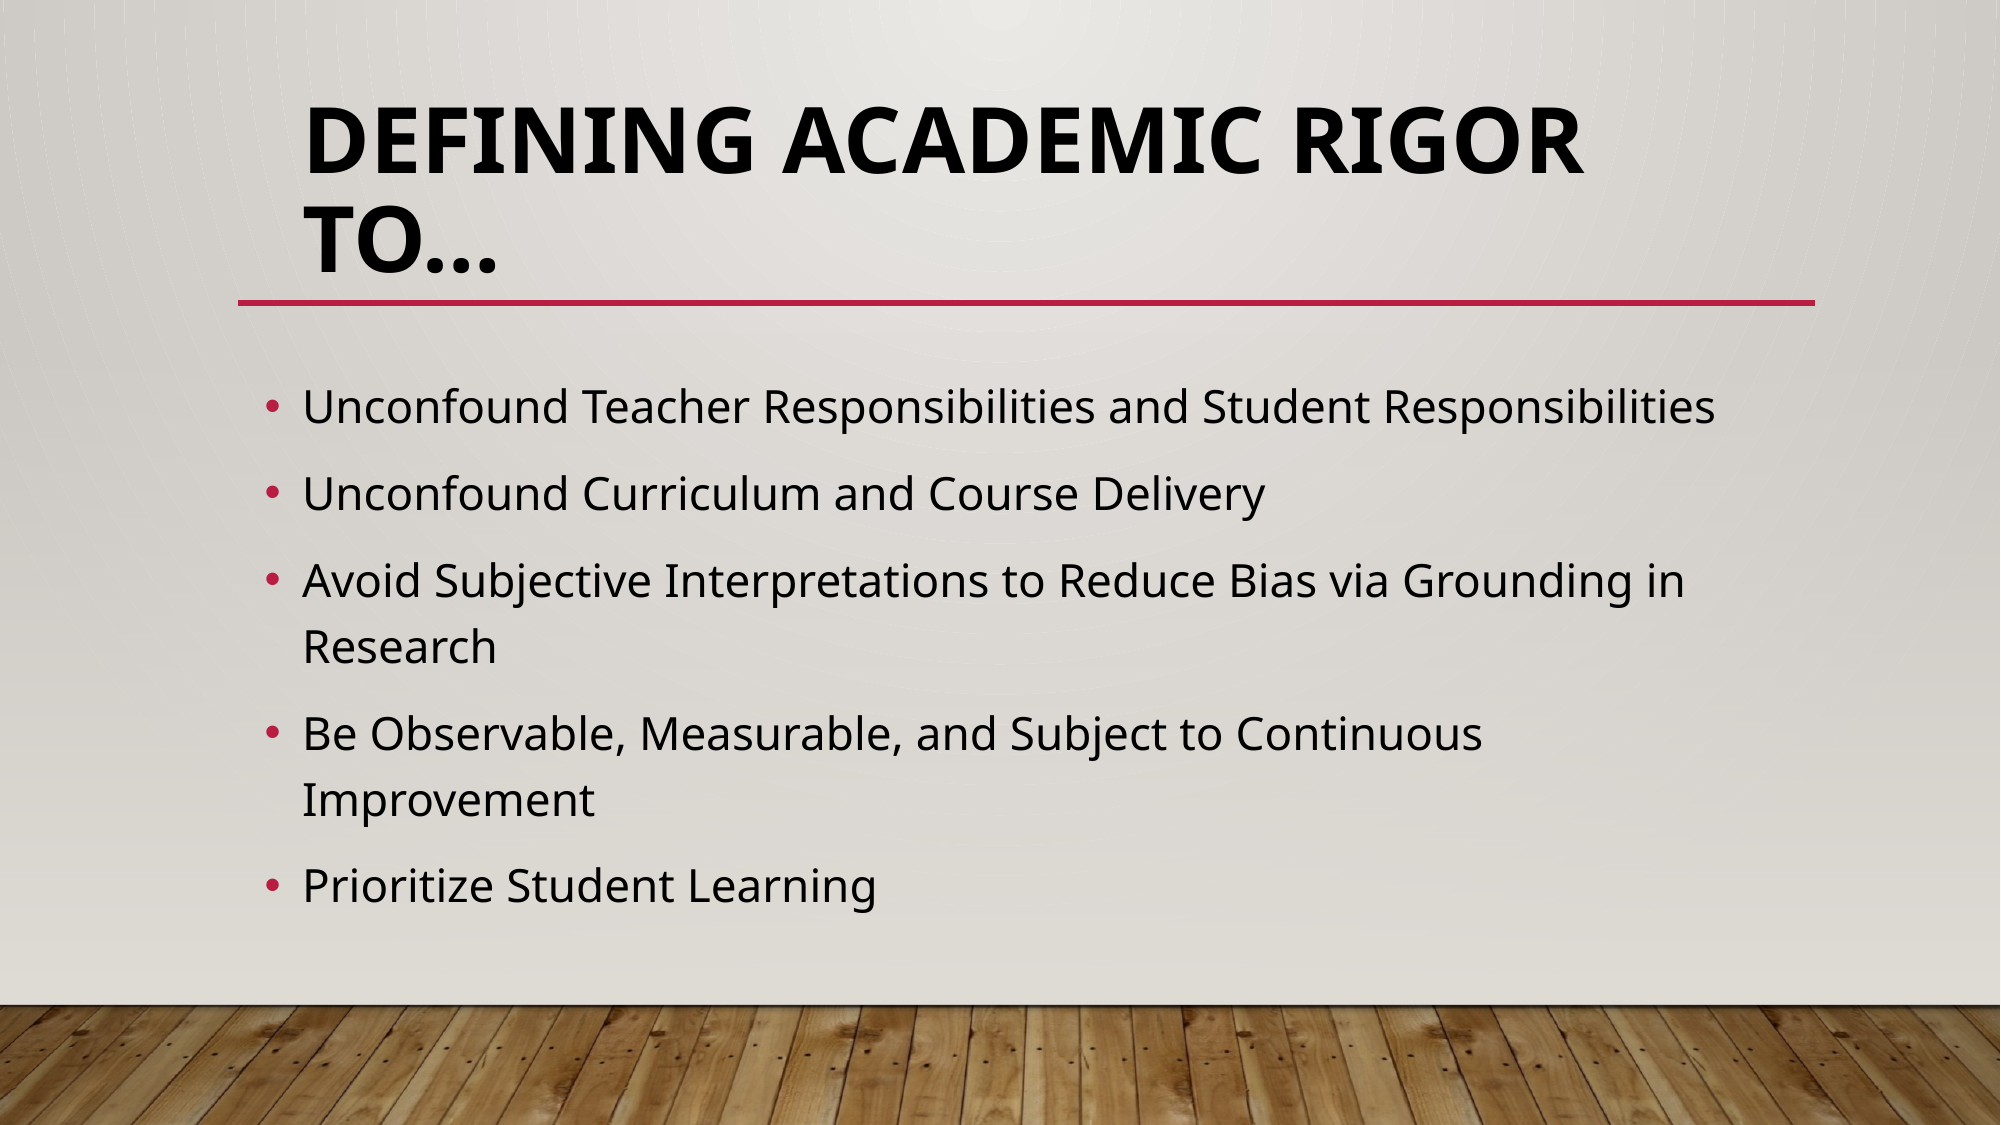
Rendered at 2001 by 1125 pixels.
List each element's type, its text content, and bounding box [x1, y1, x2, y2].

picture [0, 1005, 2000, 1125]
title Defining Academic Rigor to… [287, 86, 1713, 208]
list Unconfound Teacher Responsibilities and Student Responsibilities Unconfound Curriculum and Course Delivery Avoid Subjective Interpretations to Reduce Bias via Grounding in Research Be Observable, Measurable, and Subject to Continuous Improvement Prioritize Student Learning [249, 359, 1787, 787]
